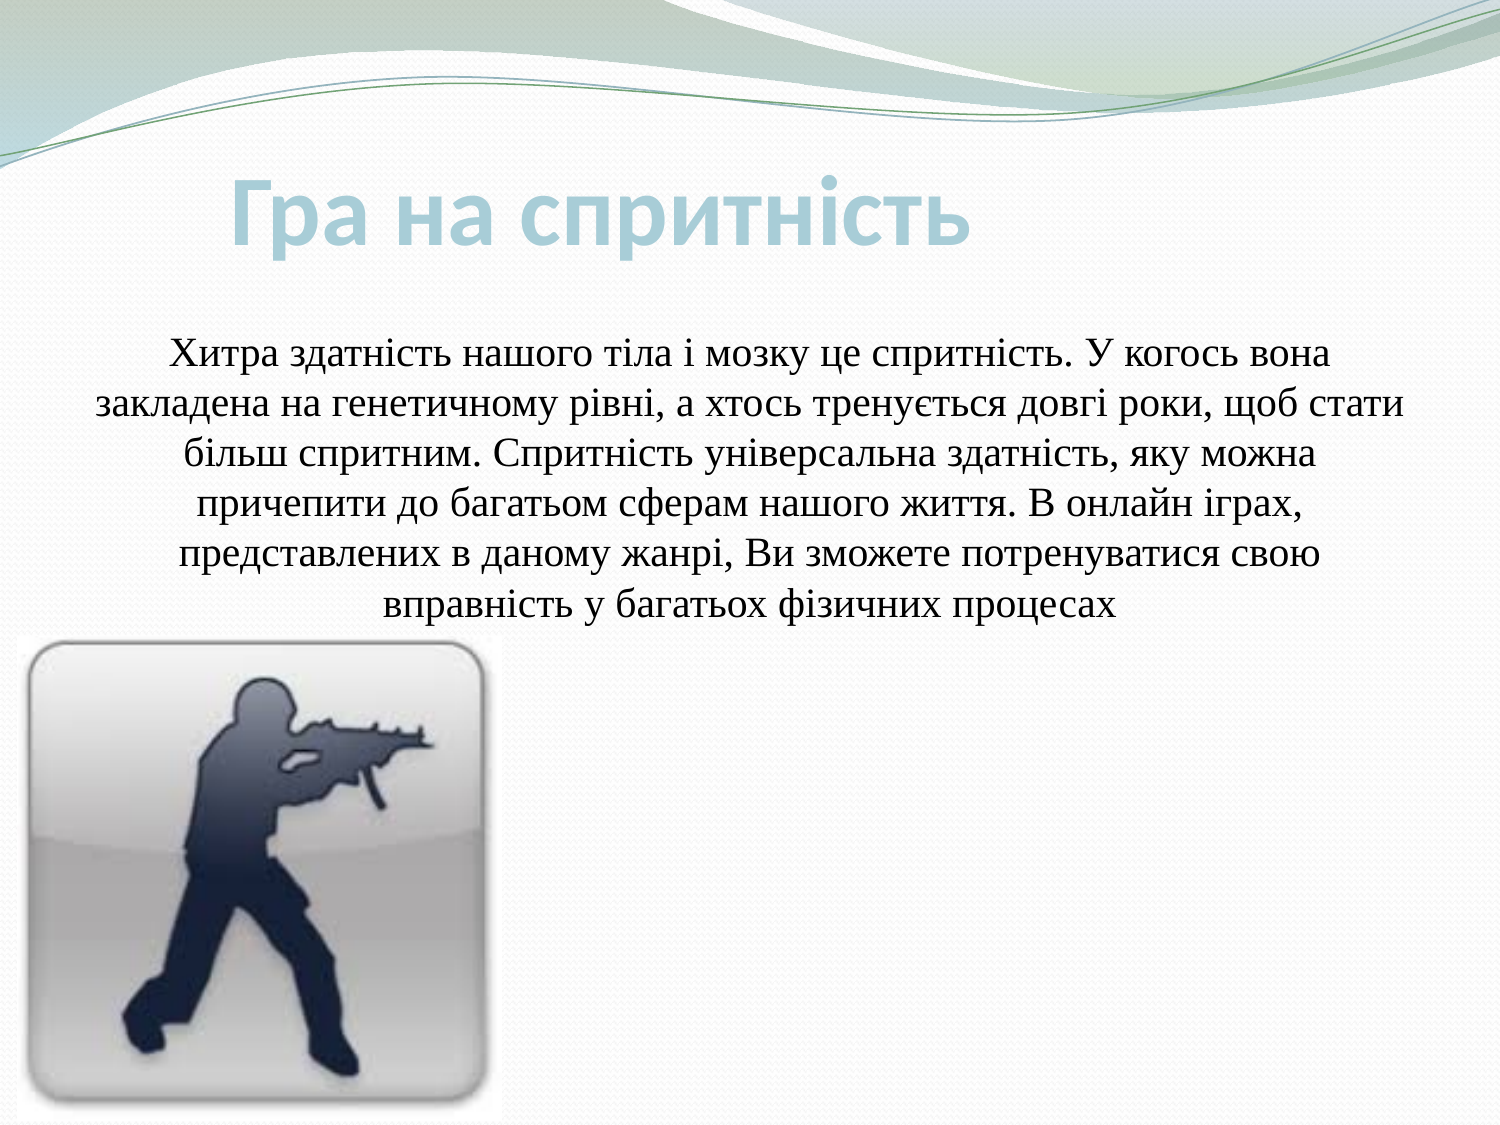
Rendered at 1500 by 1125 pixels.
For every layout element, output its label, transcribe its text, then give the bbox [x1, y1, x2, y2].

title Гра на спритність [230, 78, 1500, 266]
list Хитра здатність нашого тіла і мозку це спритність. У когось вона закладена на генетичному рівні, а хтось тренується довгі роки, щоб стати більш спритним. Спритність універсальна здатність, яку можна причепити до багатьом сферам нашого життя. В онлайн іграх, представлених в даному жанрі, Ви зможете потренуватися свою вправність у багатьох фізичних процесах [75, 317, 1425, 1038]
picture [17, 636, 502, 1122]
